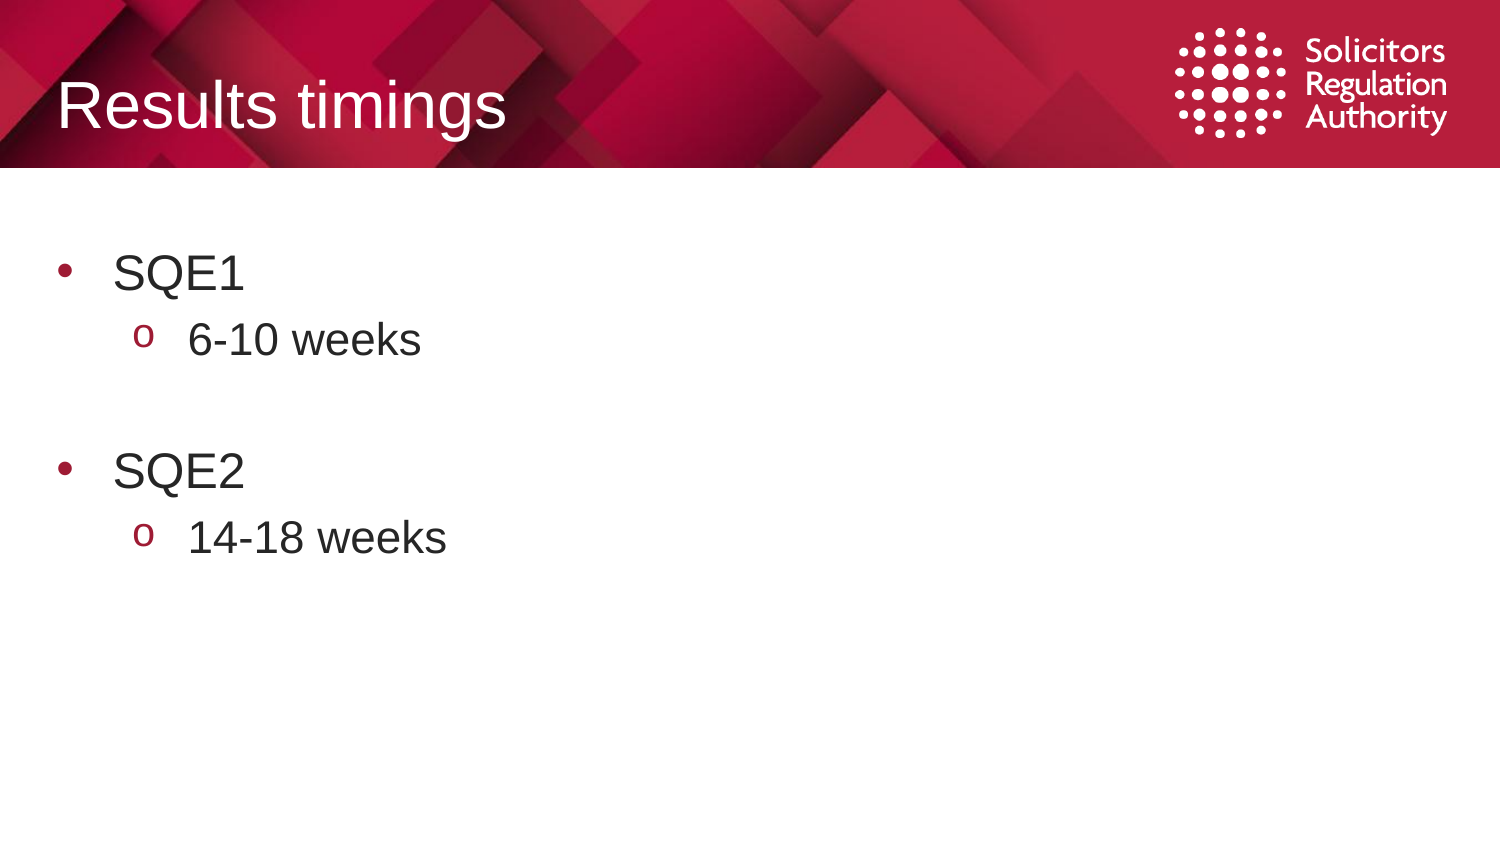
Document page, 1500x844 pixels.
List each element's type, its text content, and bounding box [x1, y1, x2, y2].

title Results timings [41, 32, 1152, 173]
picture [0, 0, 1500, 168]
list SQE1 6-10 weeks SQE2 14-18 weeks [41, 232, 1388, 784]
